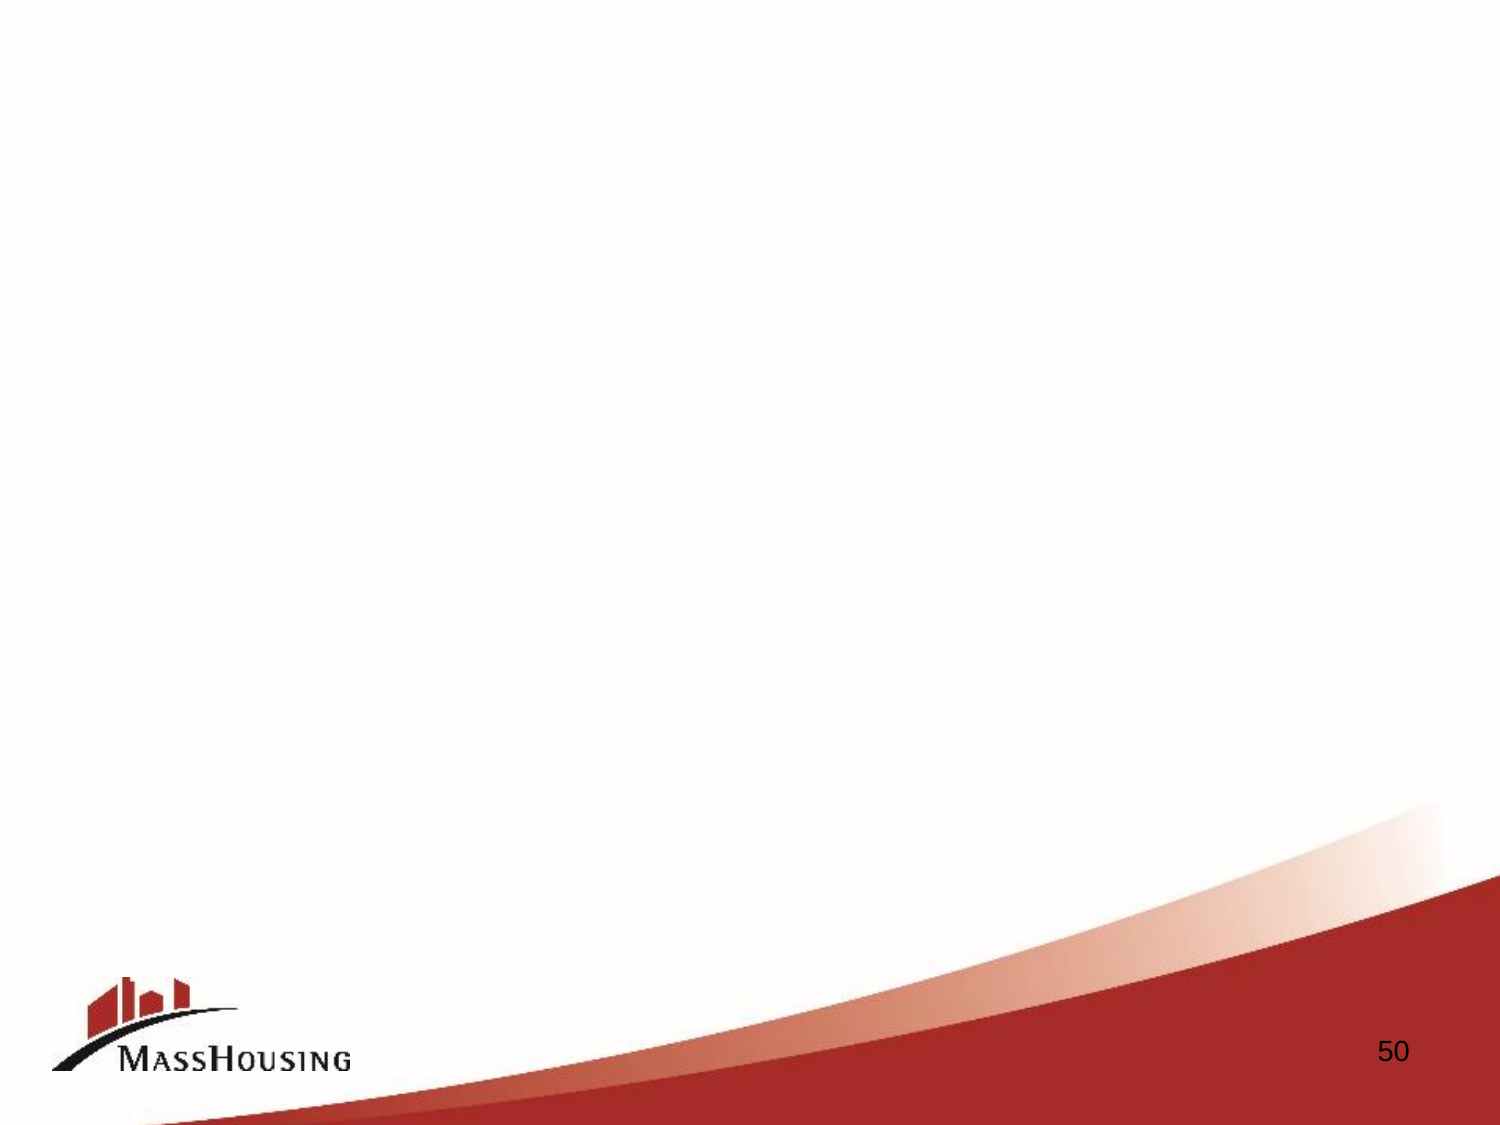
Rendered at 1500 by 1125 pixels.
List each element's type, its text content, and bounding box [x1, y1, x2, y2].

slide_number 50 [1074, 1024, 1426, 1103]
picture [3, 1, 1500, 1125]
